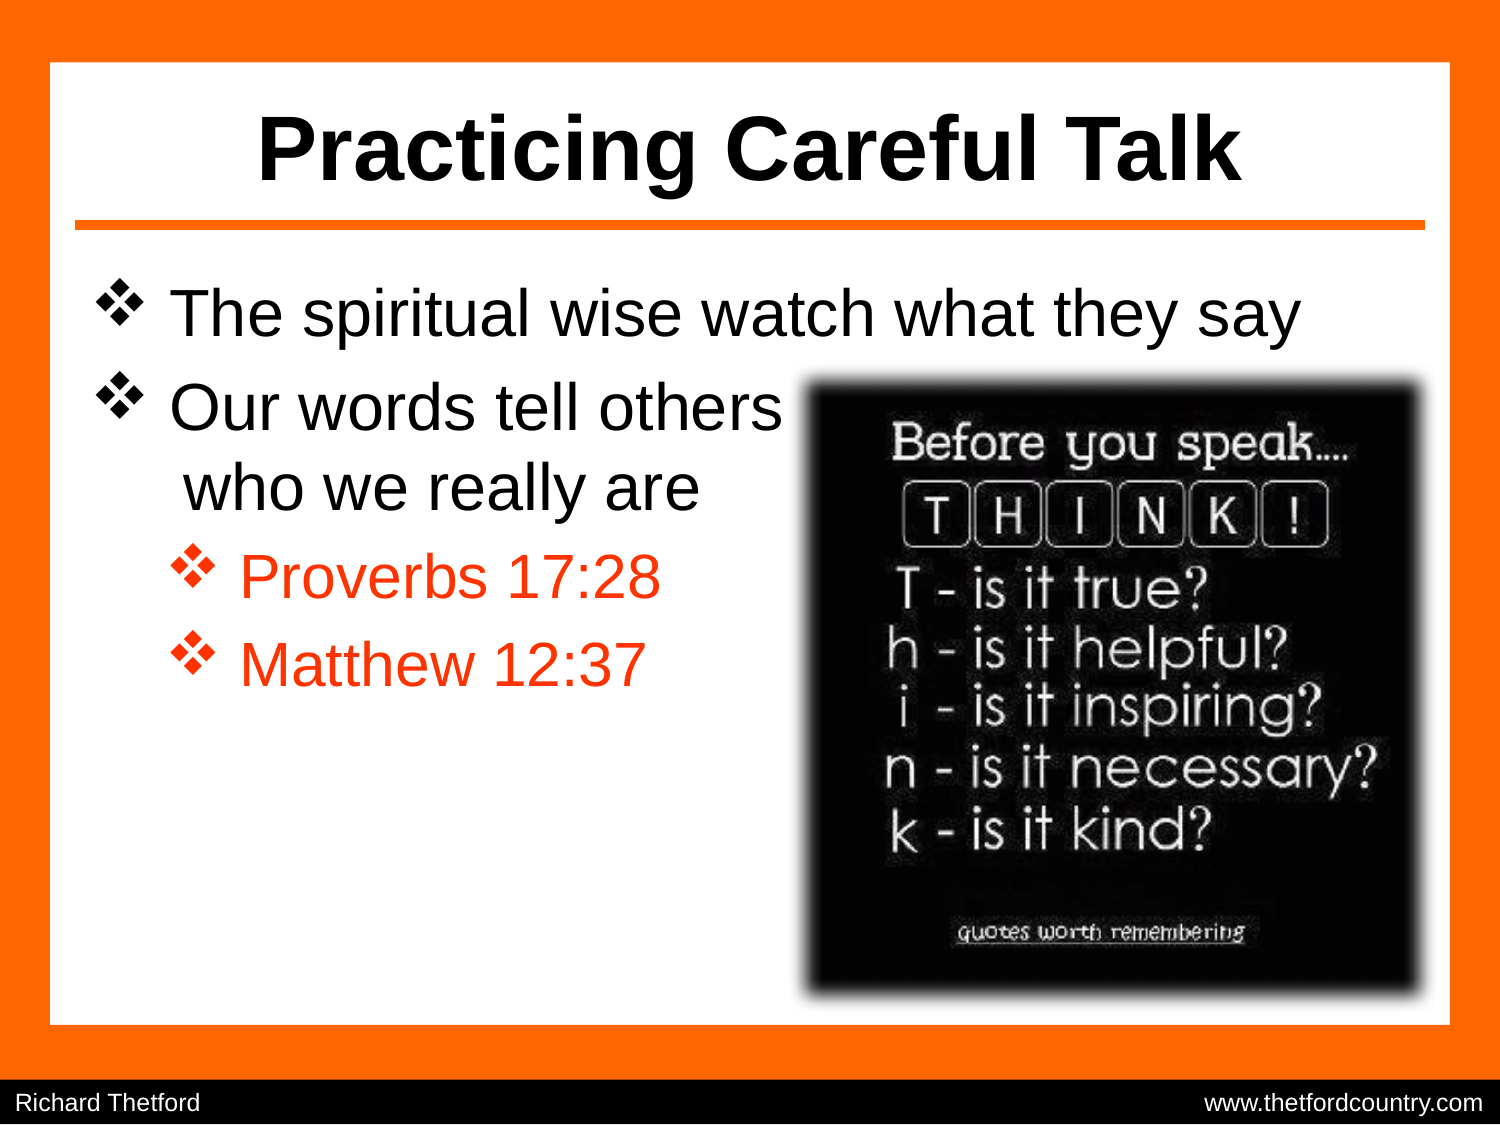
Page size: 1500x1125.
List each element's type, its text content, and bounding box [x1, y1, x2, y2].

title Practicing Careful Talk [52, 64, 1448, 225]
text_box Richard Thetford www.thetfordcountry.com [0, 1079, 1500, 1125]
picture [787, 362, 1438, 1013]
text_box [1448, 64, 1500, 1077]
list The spiritual wise watch what they say Our words tell others who we really are Proverbs 17:28 Matthew 12:37 [75, 262, 1448, 1005]
text_box [0, 1023, 1500, 1079]
text_box [0, 0, 1500, 64]
text_box [0, 64, 52, 1077]
